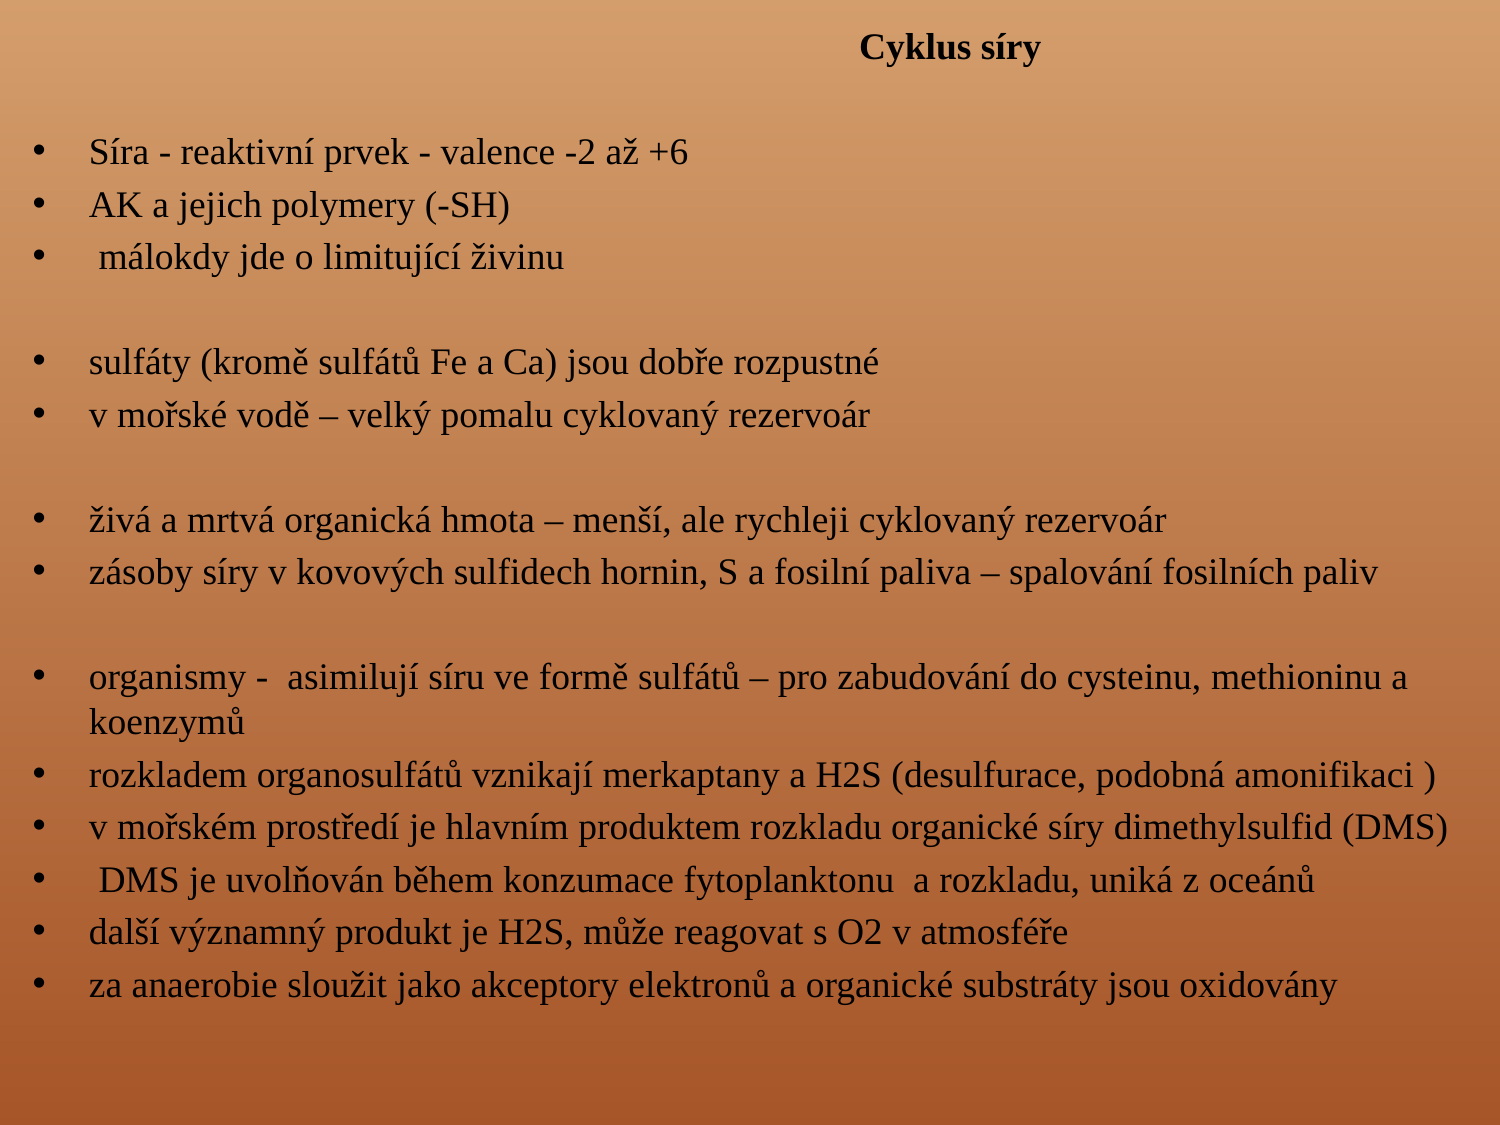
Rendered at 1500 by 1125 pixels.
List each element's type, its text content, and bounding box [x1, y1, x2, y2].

list Cyklus síry Síra - reaktivní prvek - valence -2 až +6 AK a jejich polymery (-SH) málokdy jde o limitující živinu sulfáty (kromě sulfátů Fe a Ca) jsou dobře rozpustné v mořské vodě – velký pomalu cyklovaný rezervoár živá a mrtvá organická hmota – menší, ale rychleji cyklovaný rezervoár zásoby síry v kovových sulfidech hornin, S a fosilní paliva – spalování fosilních paliv organismy - asimilují síru ve formě sulfátů – pro zabudování do cysteinu, methioninu a koenzymů rozkladem organosulfátů vznikají merkaptany a H2S (desulfurace, podobná amonifikaci ) v mořském prostředí je hlavním produktem rozkladu organické síry dimethylsulfid (DMS) DMS je uvolňován během konzumace fytoplanktonu a rozkladu, uniká z oceánů další významný produkt je H2S, může reagovat s O2 v atmosféře za anaerobie sloužit jako akceptory elektronů a organické substráty jsou oxidovány [17, 14, 1500, 1125]
